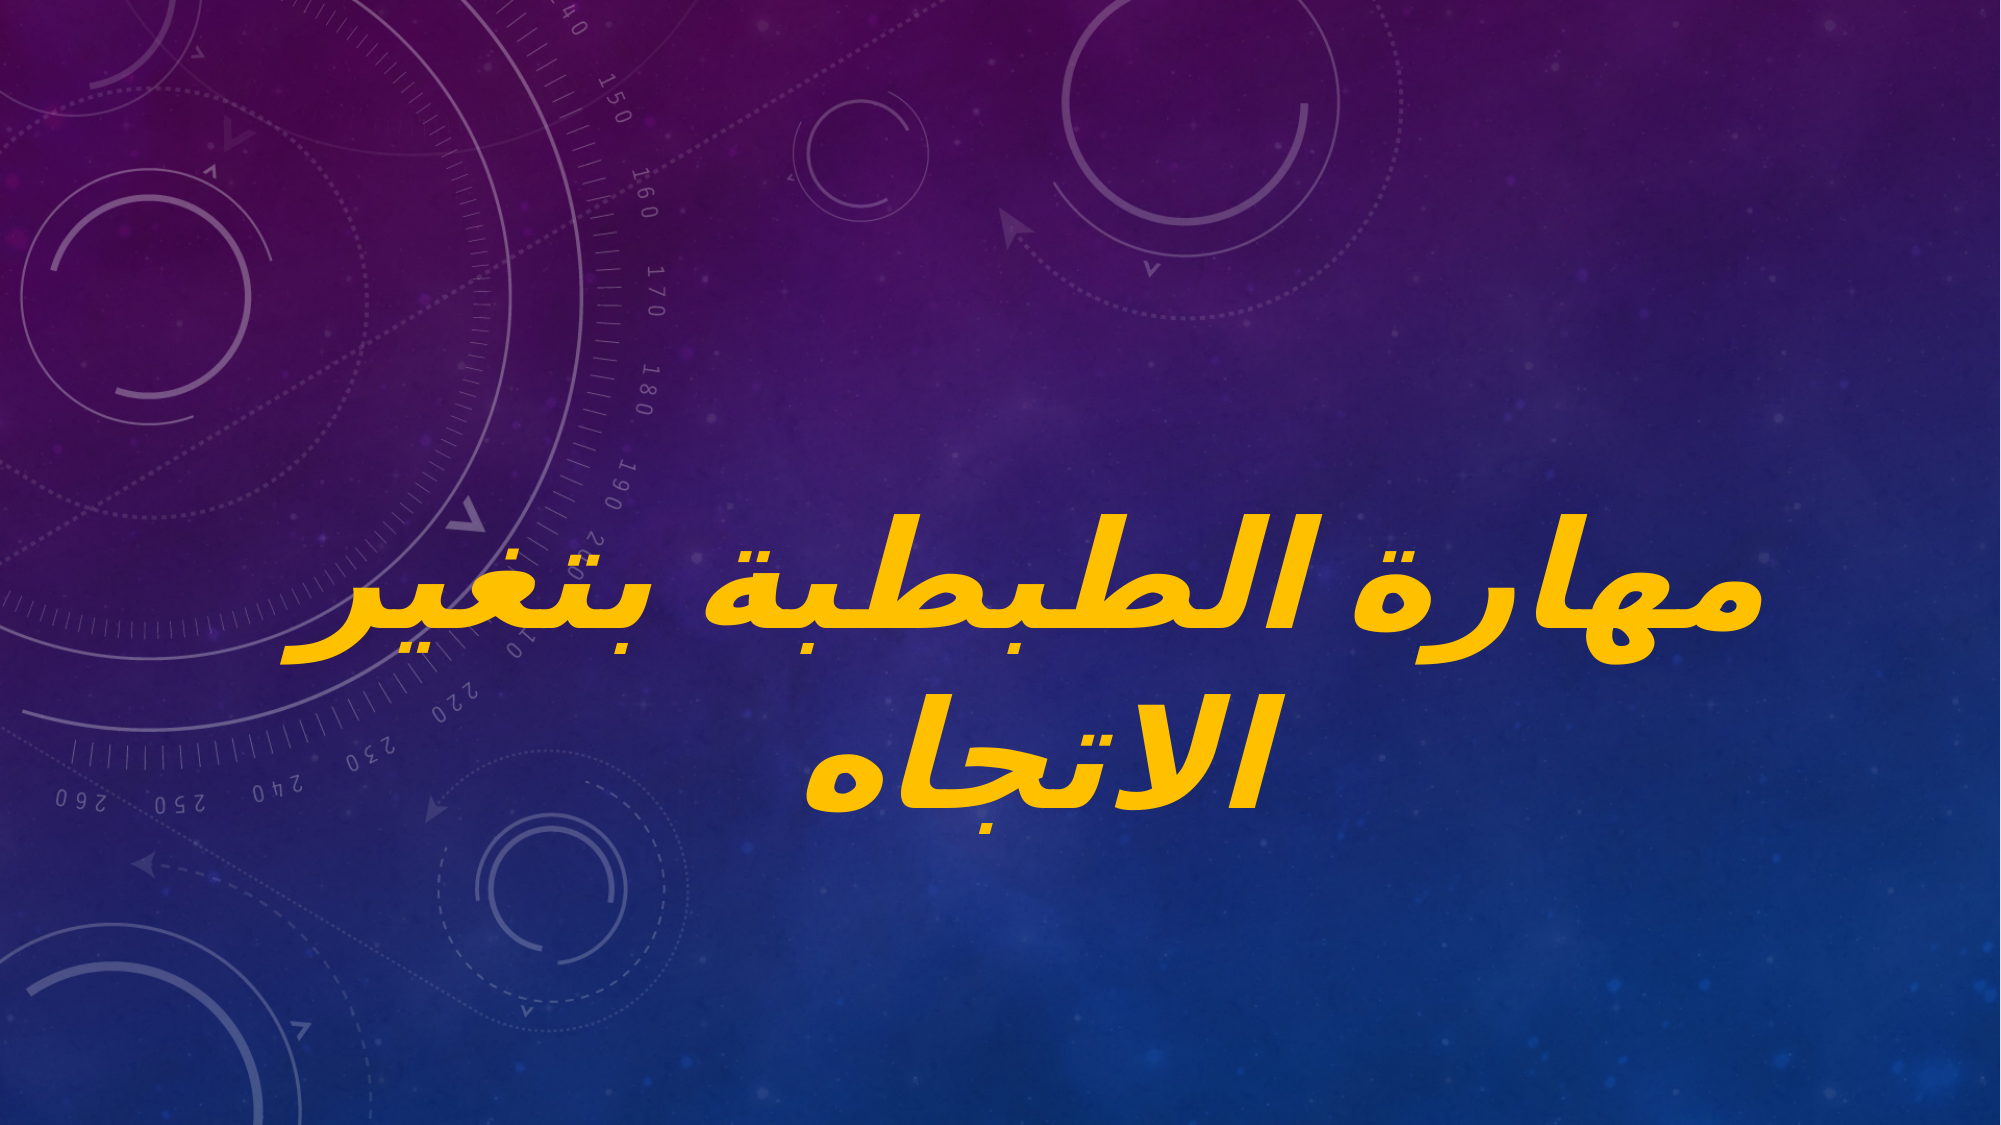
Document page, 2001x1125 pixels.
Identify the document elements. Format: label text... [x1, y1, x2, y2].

subtitle مهارة الطبطبة بتغير الاتجاه [232, 299, 1831, 950]
picture [0, 0, 2001, 1125]
